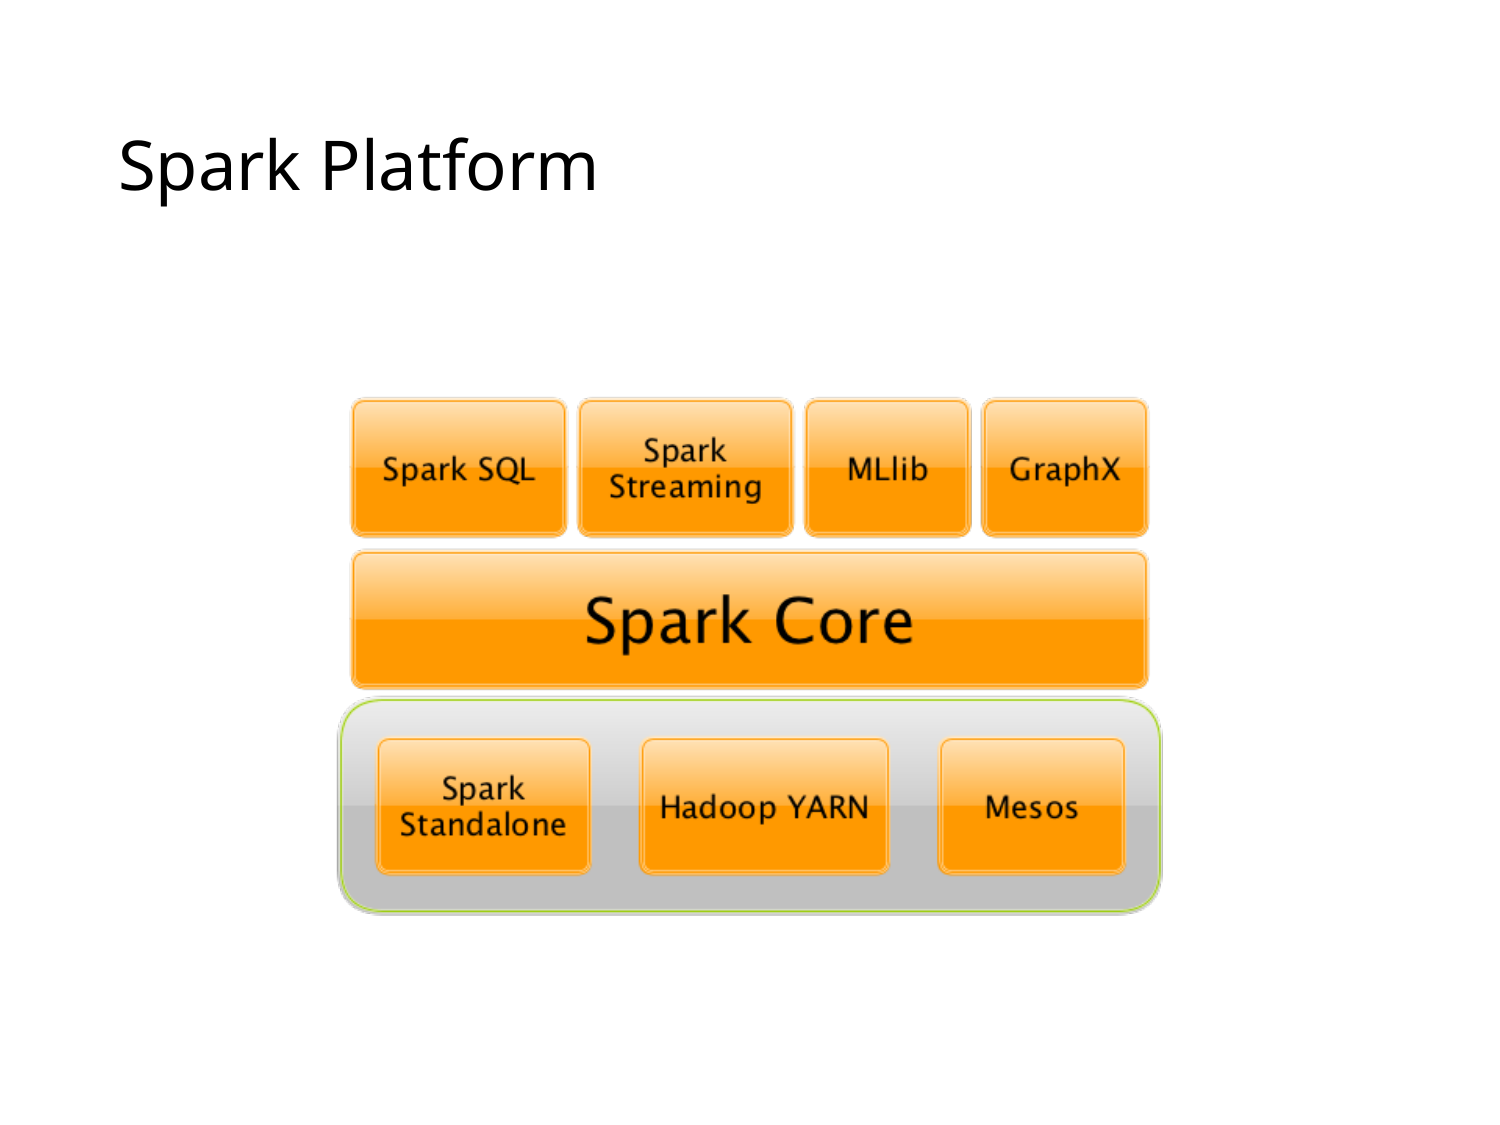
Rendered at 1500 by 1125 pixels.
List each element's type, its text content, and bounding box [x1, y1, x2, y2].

title Spark Platform [103, 59, 1397, 278]
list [313, 374, 1186, 939]
